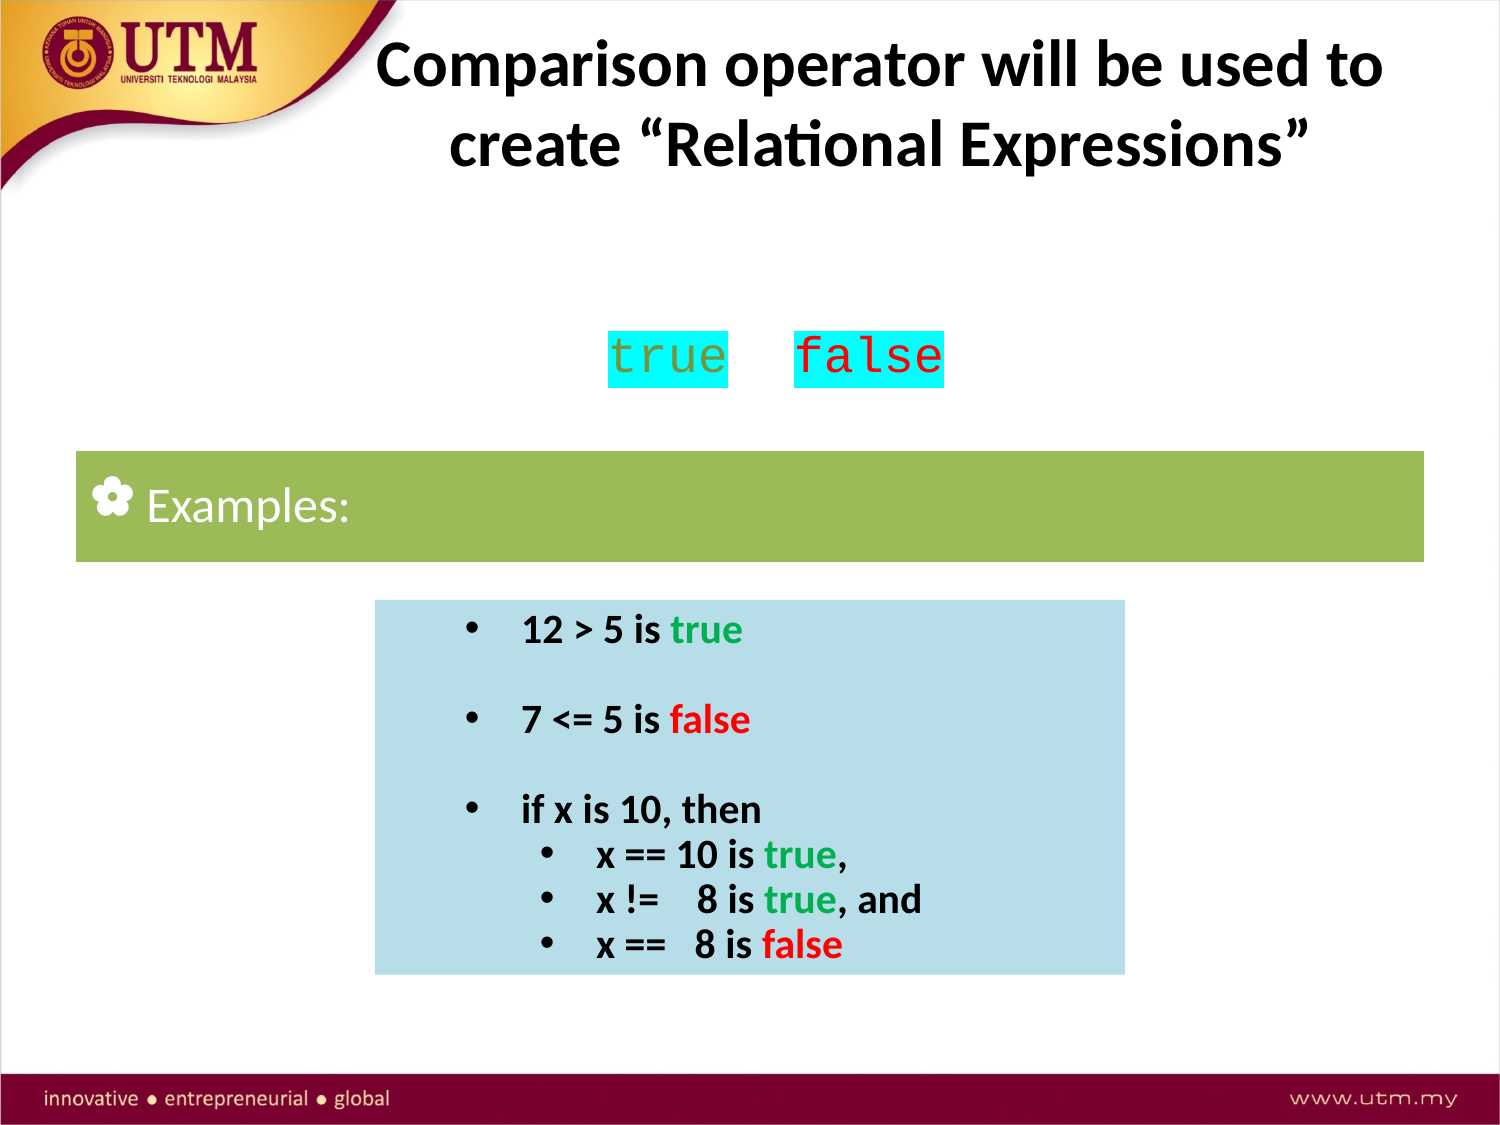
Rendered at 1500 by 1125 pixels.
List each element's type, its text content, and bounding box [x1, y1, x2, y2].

list Examples: [75, 450, 1425, 563]
list Boolean expressions – true or false [75, 299, 1425, 413]
picture [0, 0, 1500, 1125]
text_box 12 > 5 is true 7 <= 5 is false if x is 10, then x == 10 is true, x != 8 is true, and x == 8 is false [374, 599, 1125, 975]
title Comparison operator will be used to create “Relational Expressions” [350, 37, 1413, 163]
